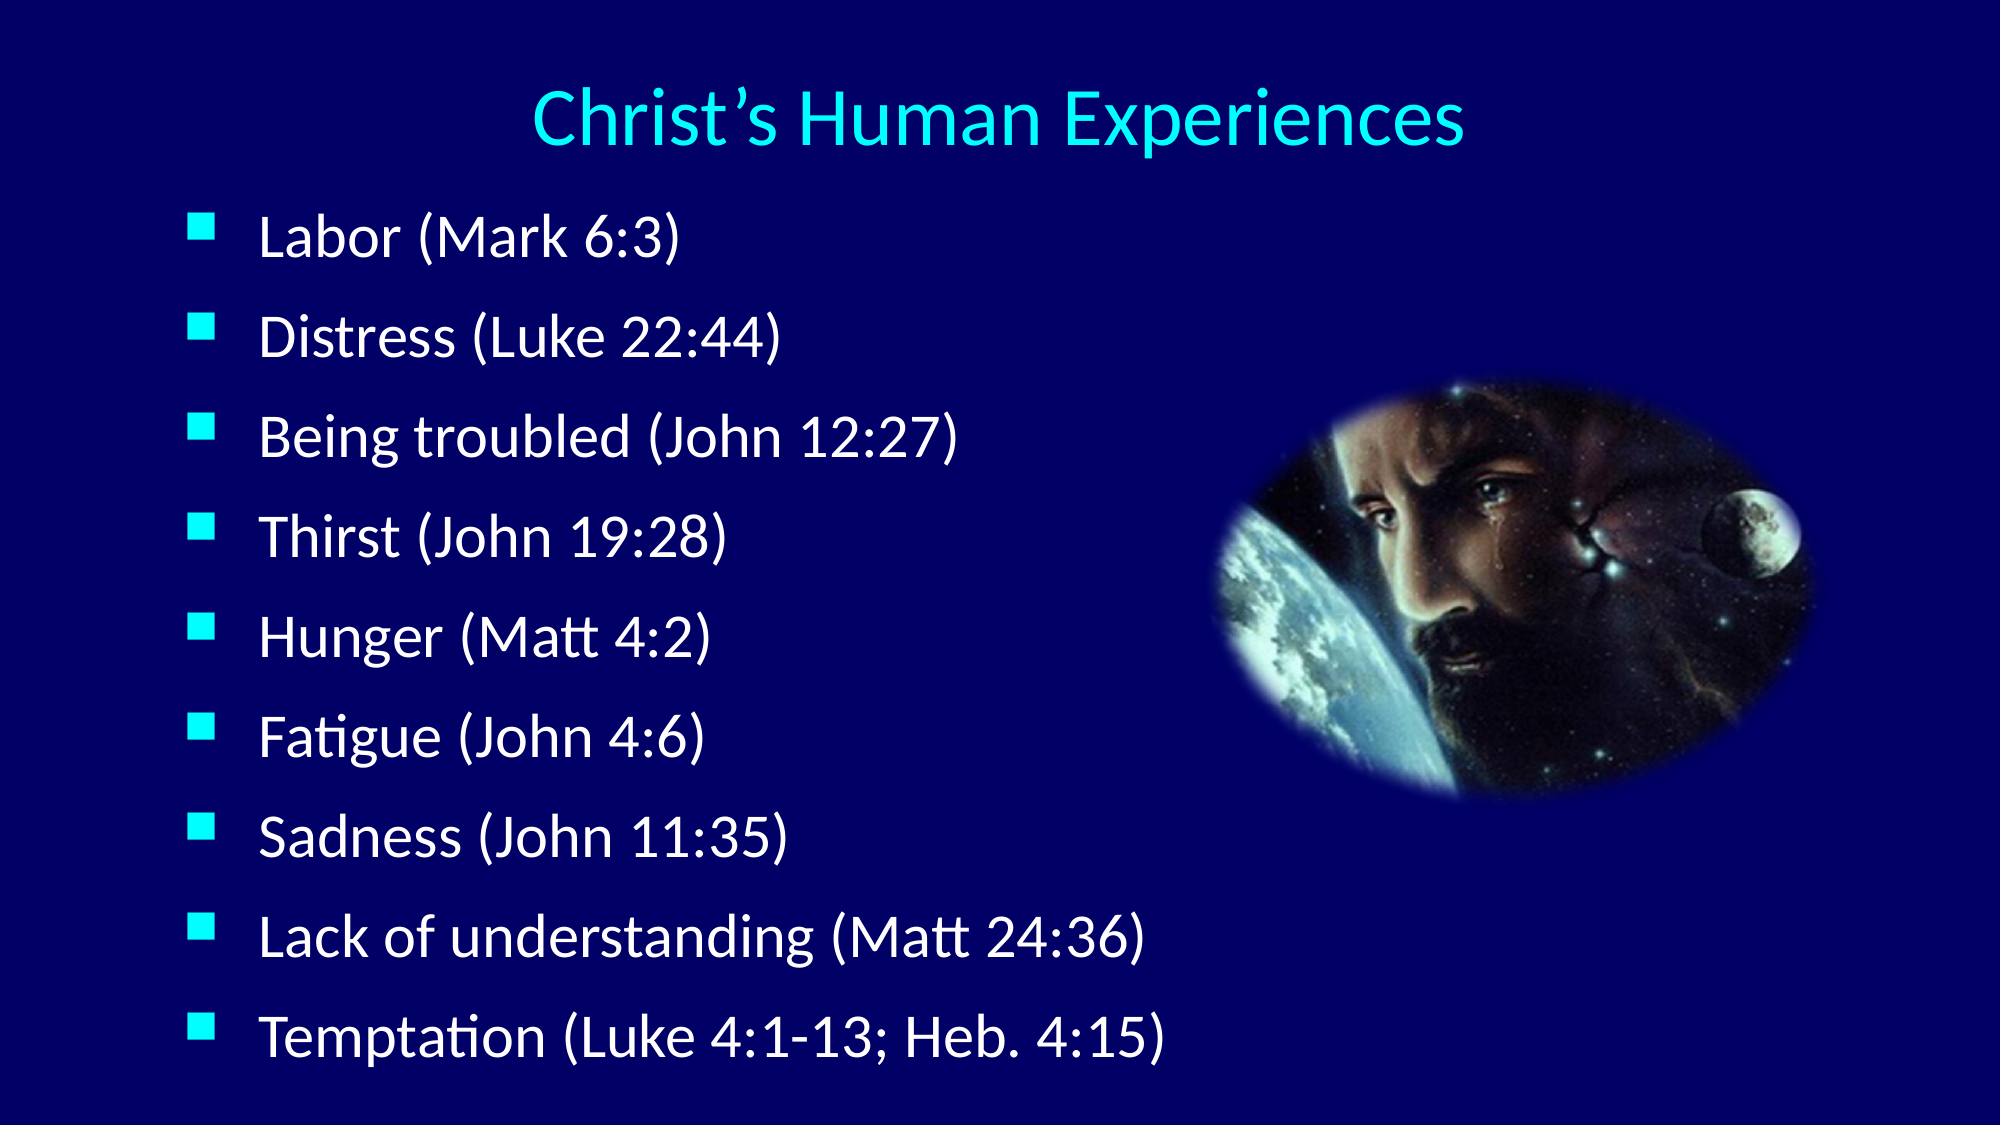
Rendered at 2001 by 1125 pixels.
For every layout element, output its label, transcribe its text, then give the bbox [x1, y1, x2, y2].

title Christ’s Human Experiences [512, 37, 1488, 188]
list Labor (Mark 6:3) Distress (Luke 22:44) Being troubled (John 12:27) Thirst (John 19:28) Hunger (Matt 4:2) Fatigue (John 4:6) Sadness (John 11:35) Lack of understanding (Matt 24:36) Temptation (Luke 4:1-13; Heb. 4:15) [168, 187, 1282, 1063]
picture [1199, 362, 1832, 813]
